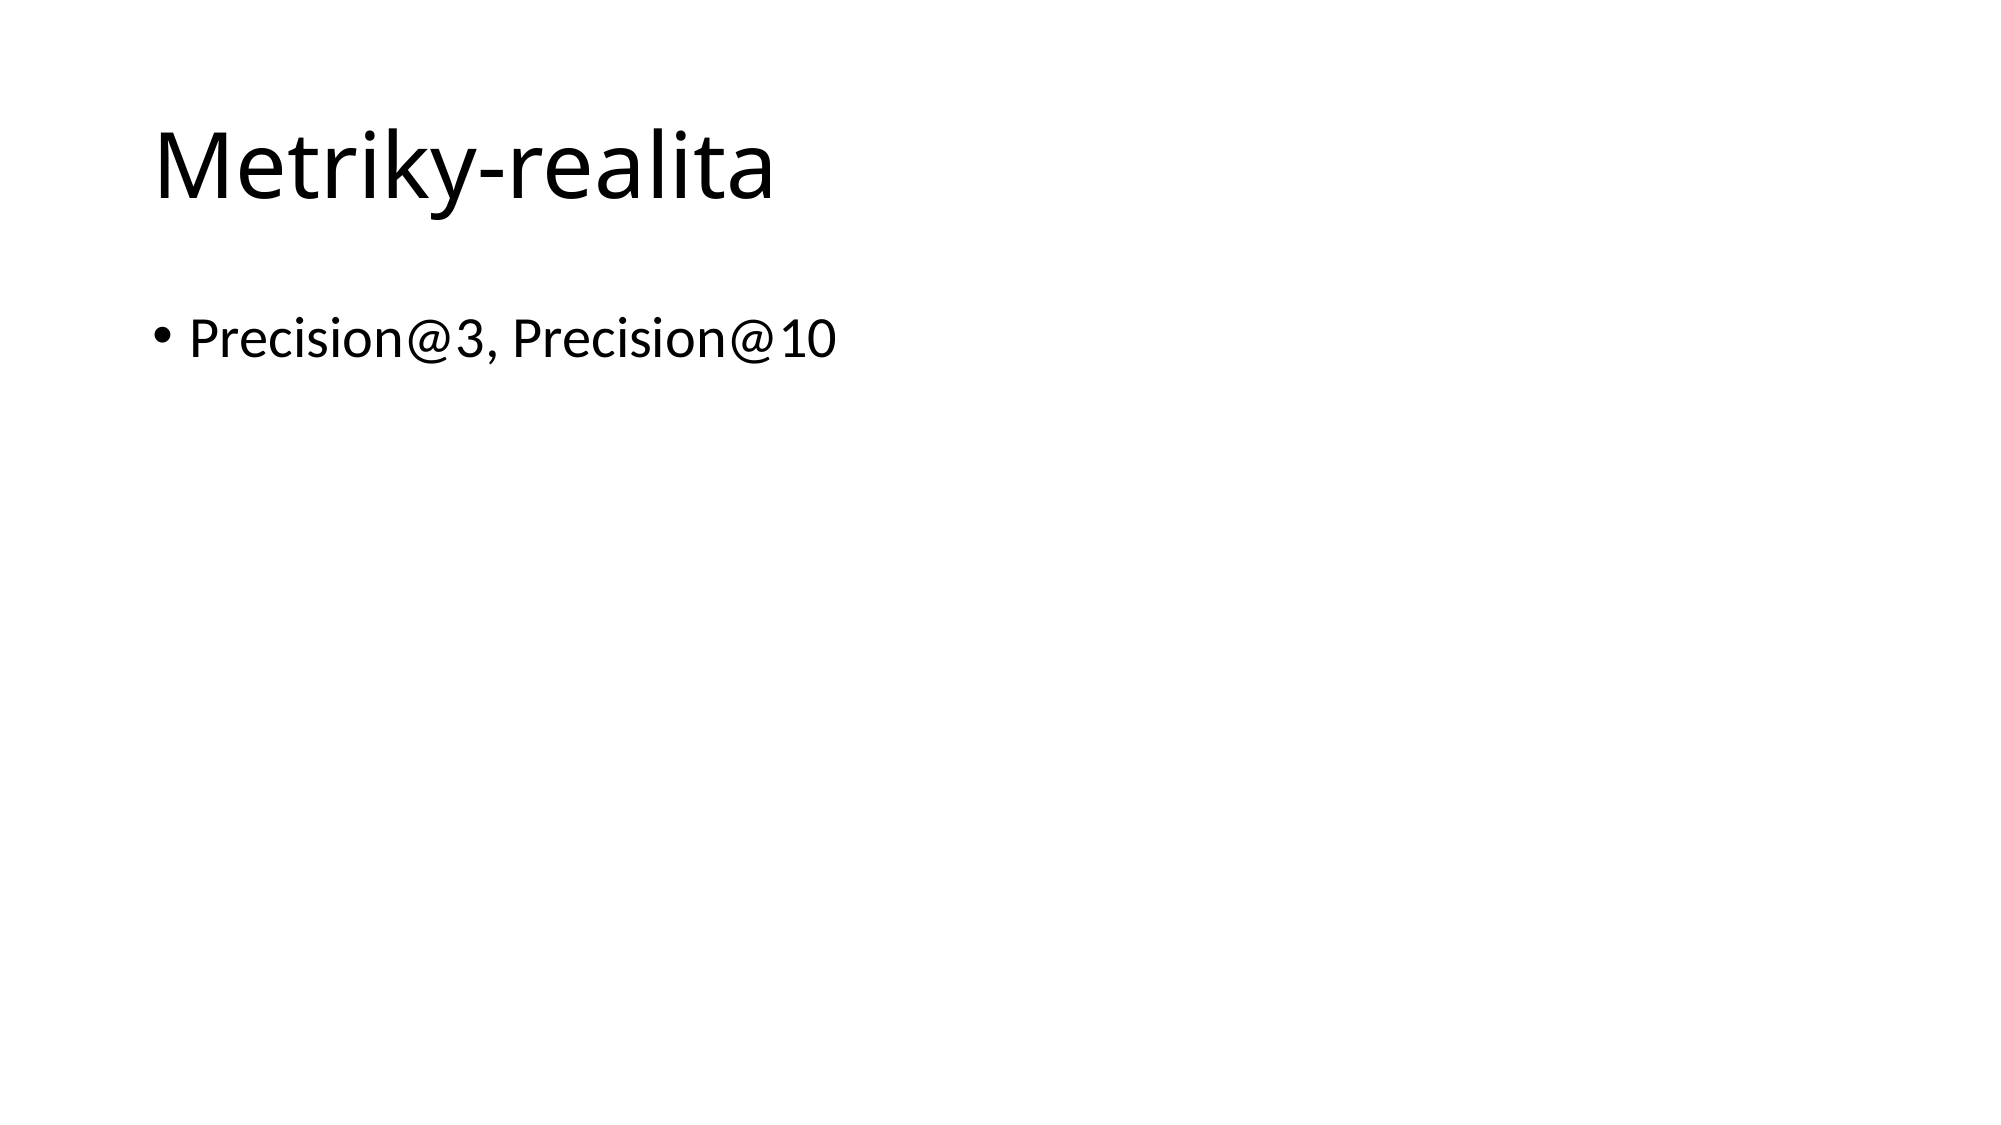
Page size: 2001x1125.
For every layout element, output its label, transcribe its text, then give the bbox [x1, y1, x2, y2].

list Precision@3, Precision@10 [137, 299, 1863, 1014]
title Metriky-realita [137, 59, 1863, 278]
